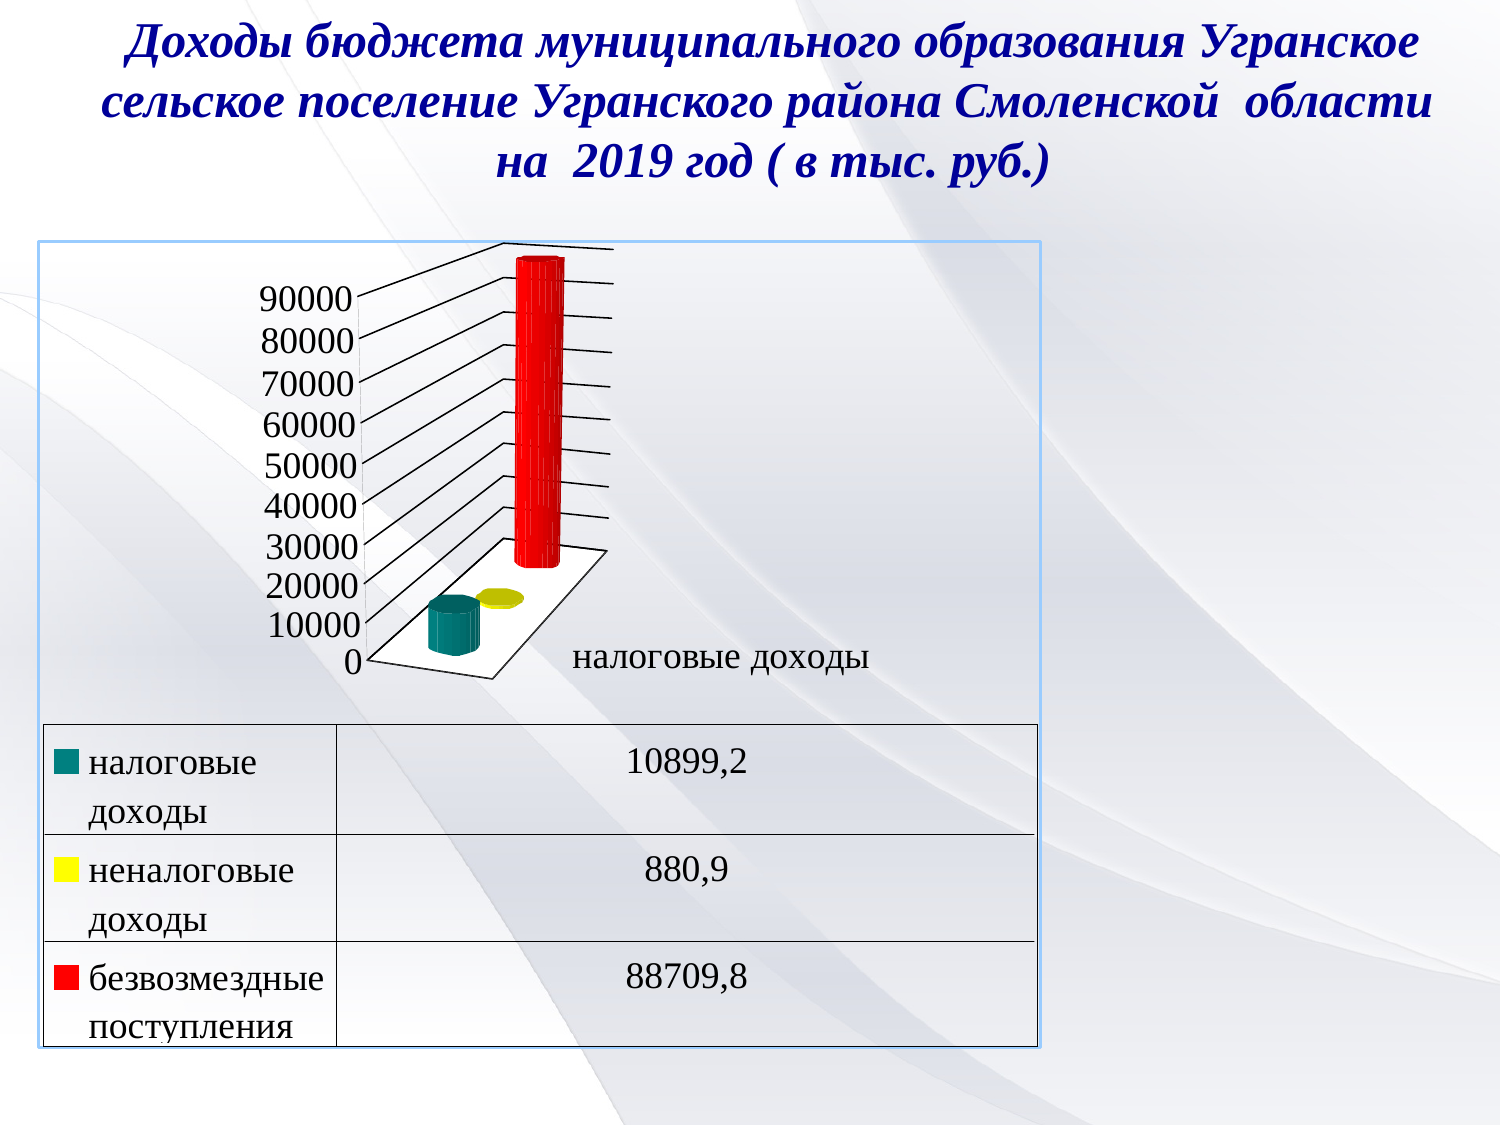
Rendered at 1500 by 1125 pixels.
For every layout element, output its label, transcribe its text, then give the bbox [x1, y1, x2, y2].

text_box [9, 231, 1466, 1100]
text_box Доходы бюджета муниципального образования Угранское сельское поселение Угранского района Смоленской области на 2019 год ( в тыс. руб.) [64, 0, 1483, 195]
picture [0, 0, 1500, 1125]
